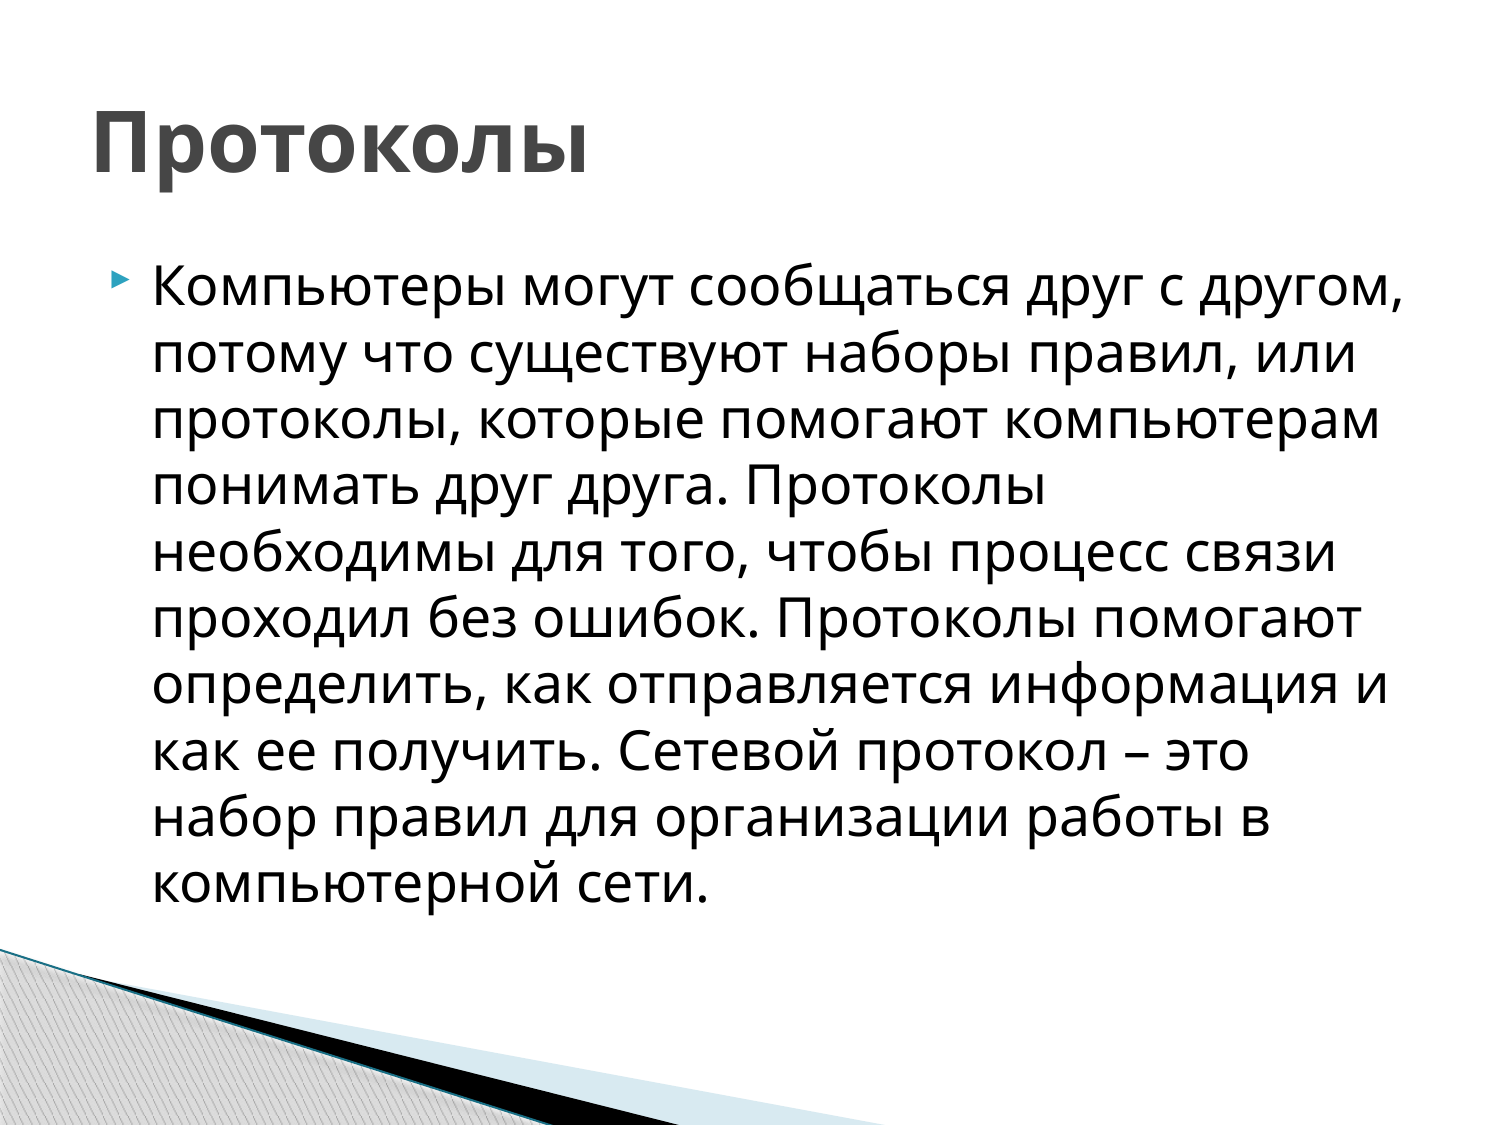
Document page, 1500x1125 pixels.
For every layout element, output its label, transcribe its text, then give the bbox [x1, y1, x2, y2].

title Протоколы [75, 45, 1425, 233]
list Компьютеры могут сообщаться друг с другом, потому что существуют наборы правил, или протоколы, которые помогают компьютерам понимать друг друга. Протоколы необходимы для того, чтобы процесс связи проходил без ошибок. Протоколы помогают определить, как отправляется информация и как ее получить. Сетевой протокол – это набор правил для организации работы в компьютерной сети. [75, 243, 1425, 986]
